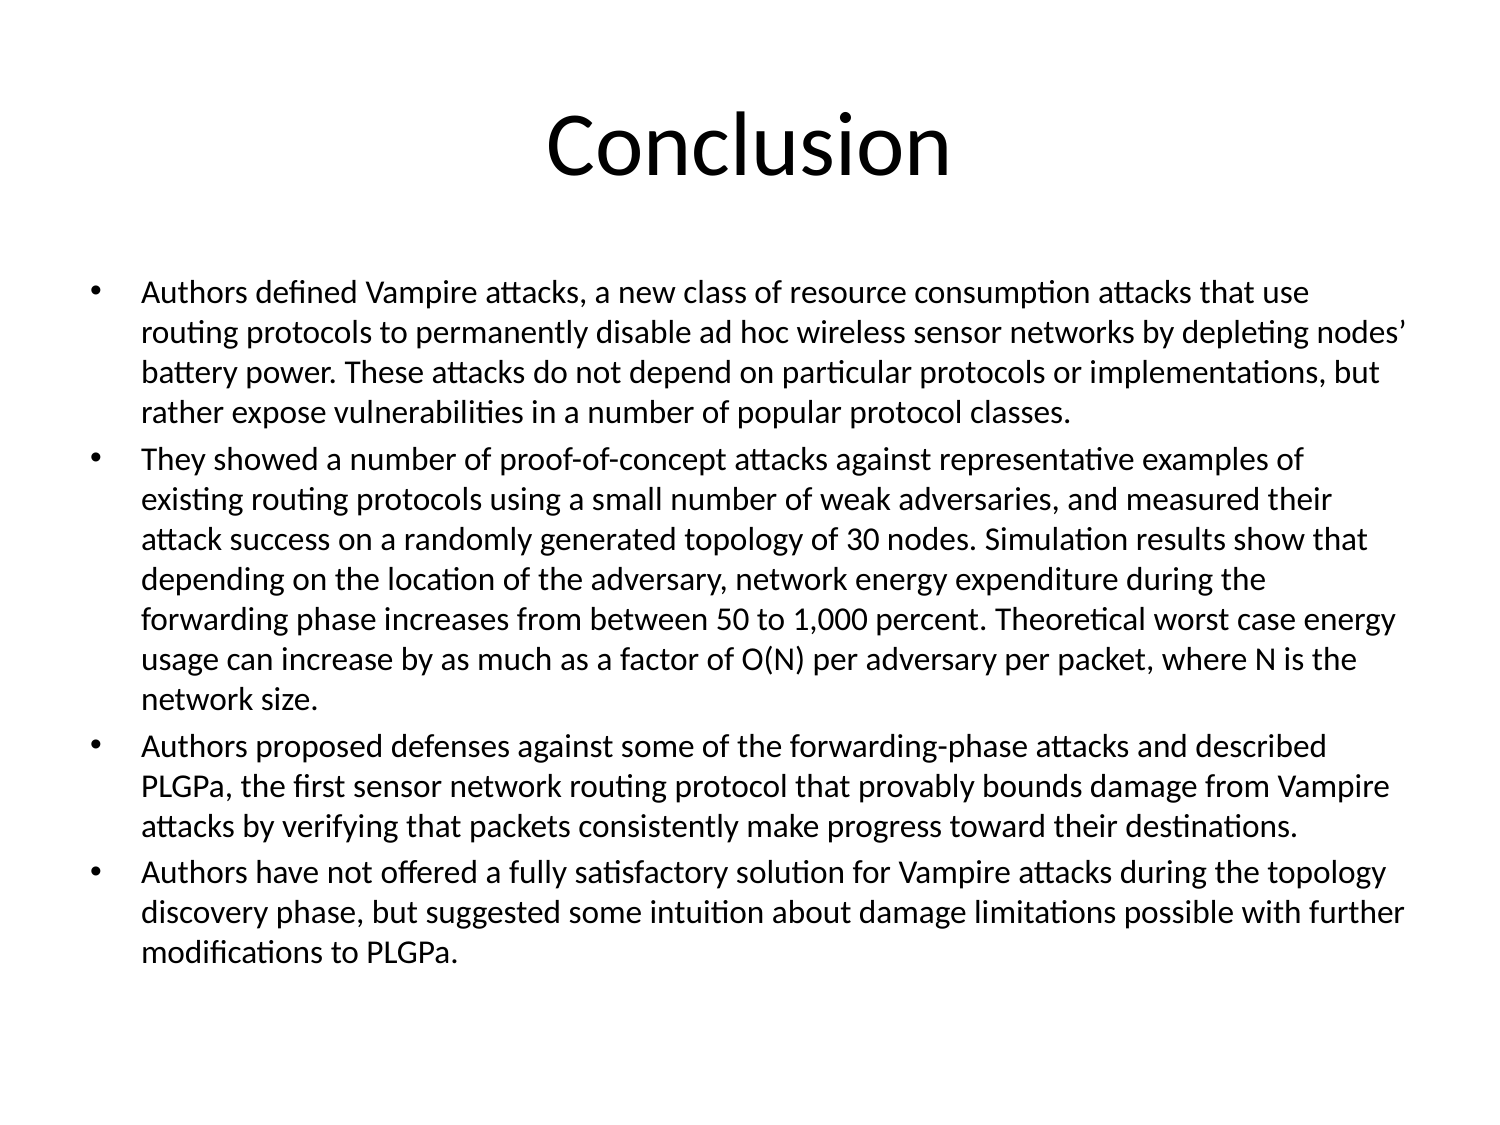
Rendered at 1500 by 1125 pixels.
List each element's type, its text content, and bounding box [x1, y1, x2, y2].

title Conclusion [75, 45, 1425, 233]
list Authors defined Vampire attacks, a new class of resource consumption attacks that use routing protocols to permanently disable ad hoc wireless sensor networks by depleting nodes’ battery power. These attacks do not depend on particular protocols or implementations, but rather expose vulnerabilities in a number of popular protocol classes. They showed a number of proof-of-concept attacks against representative examples of existing routing protocols using a small number of weak adversaries, and measured their attack success on a randomly generated topology of 30 nodes. Simulation results show that depending on the location of the adversary, network energy expenditure during the forwarding phase increases from between 50 to 1,000 percent. Theoretical worst case energy usage can increase by as much as a factor of O(N) per adversary per packet, where N is the network size. Authors proposed defenses against some of the forwarding-phase attacks and described PLGPa, the first sensor network routing protocol that provably bounds damage from Vampire attacks by verifying that packets consistently make progress toward their destinations. Authors have not offered a fully satisfactory solution for Vampire attacks during the topology discovery phase, but suggested some intuition about damage limitations possible with further modifications to PLGPa. [75, 262, 1425, 1005]
